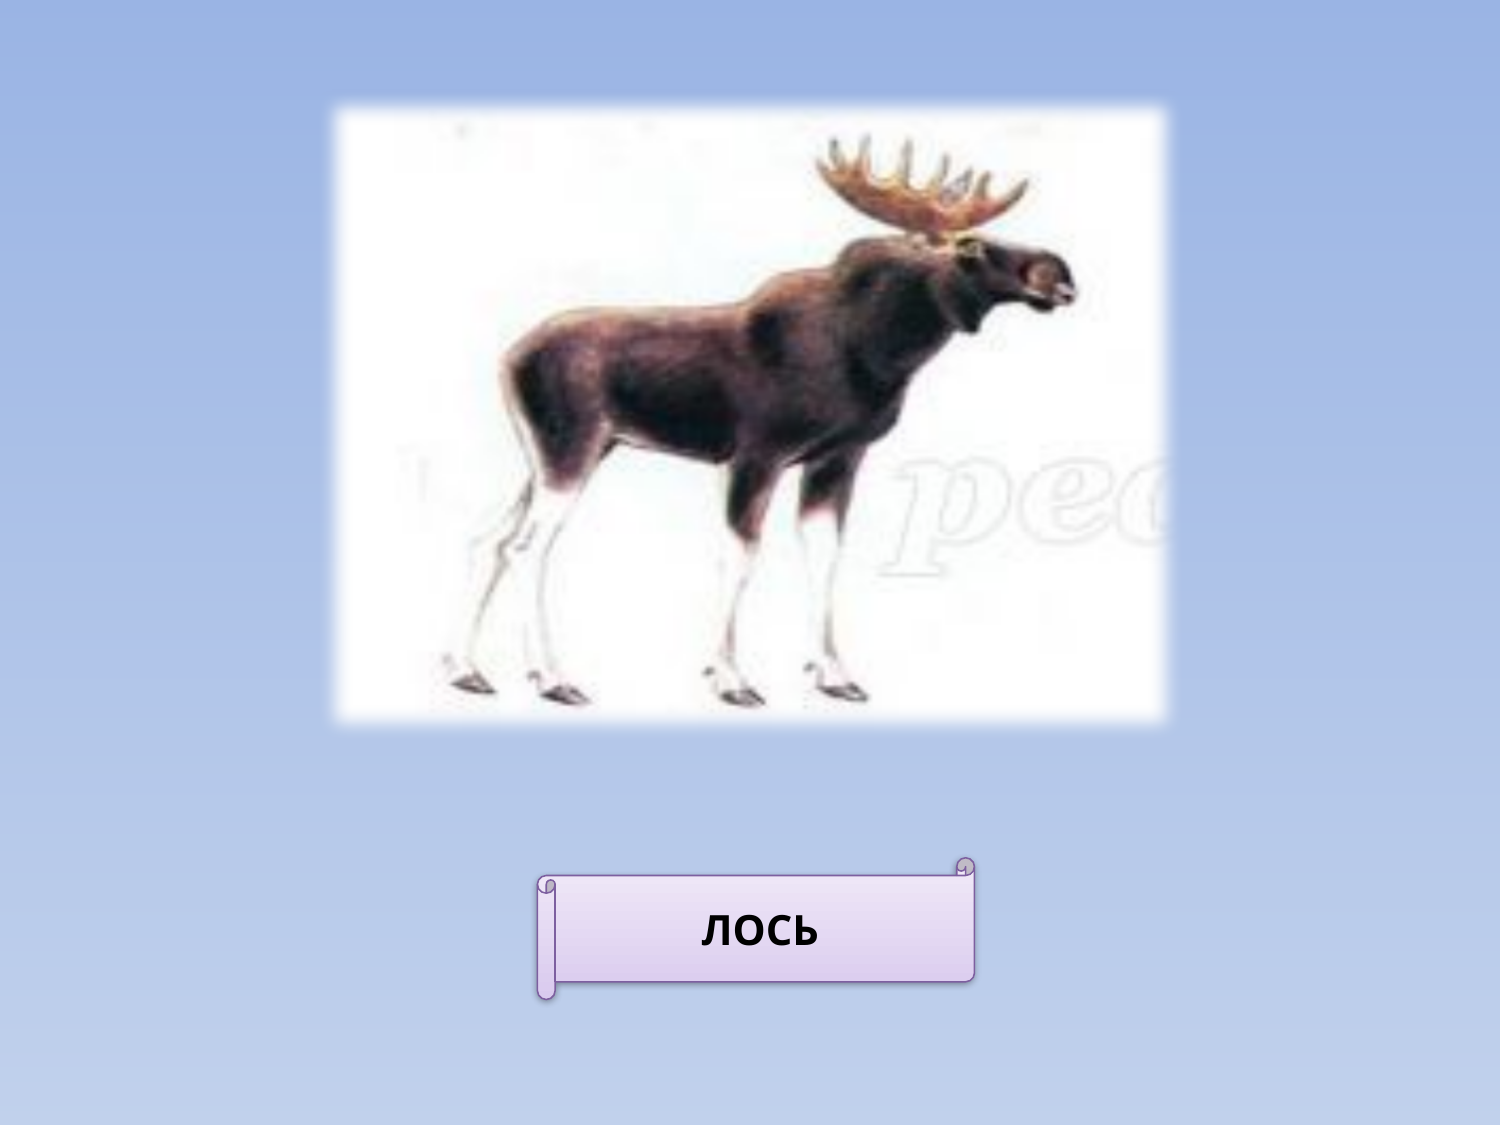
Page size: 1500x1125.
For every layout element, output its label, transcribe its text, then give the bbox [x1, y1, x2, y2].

picture [317, 89, 1183, 740]
text_box ЛОСЬ [536, 857, 976, 1001]
